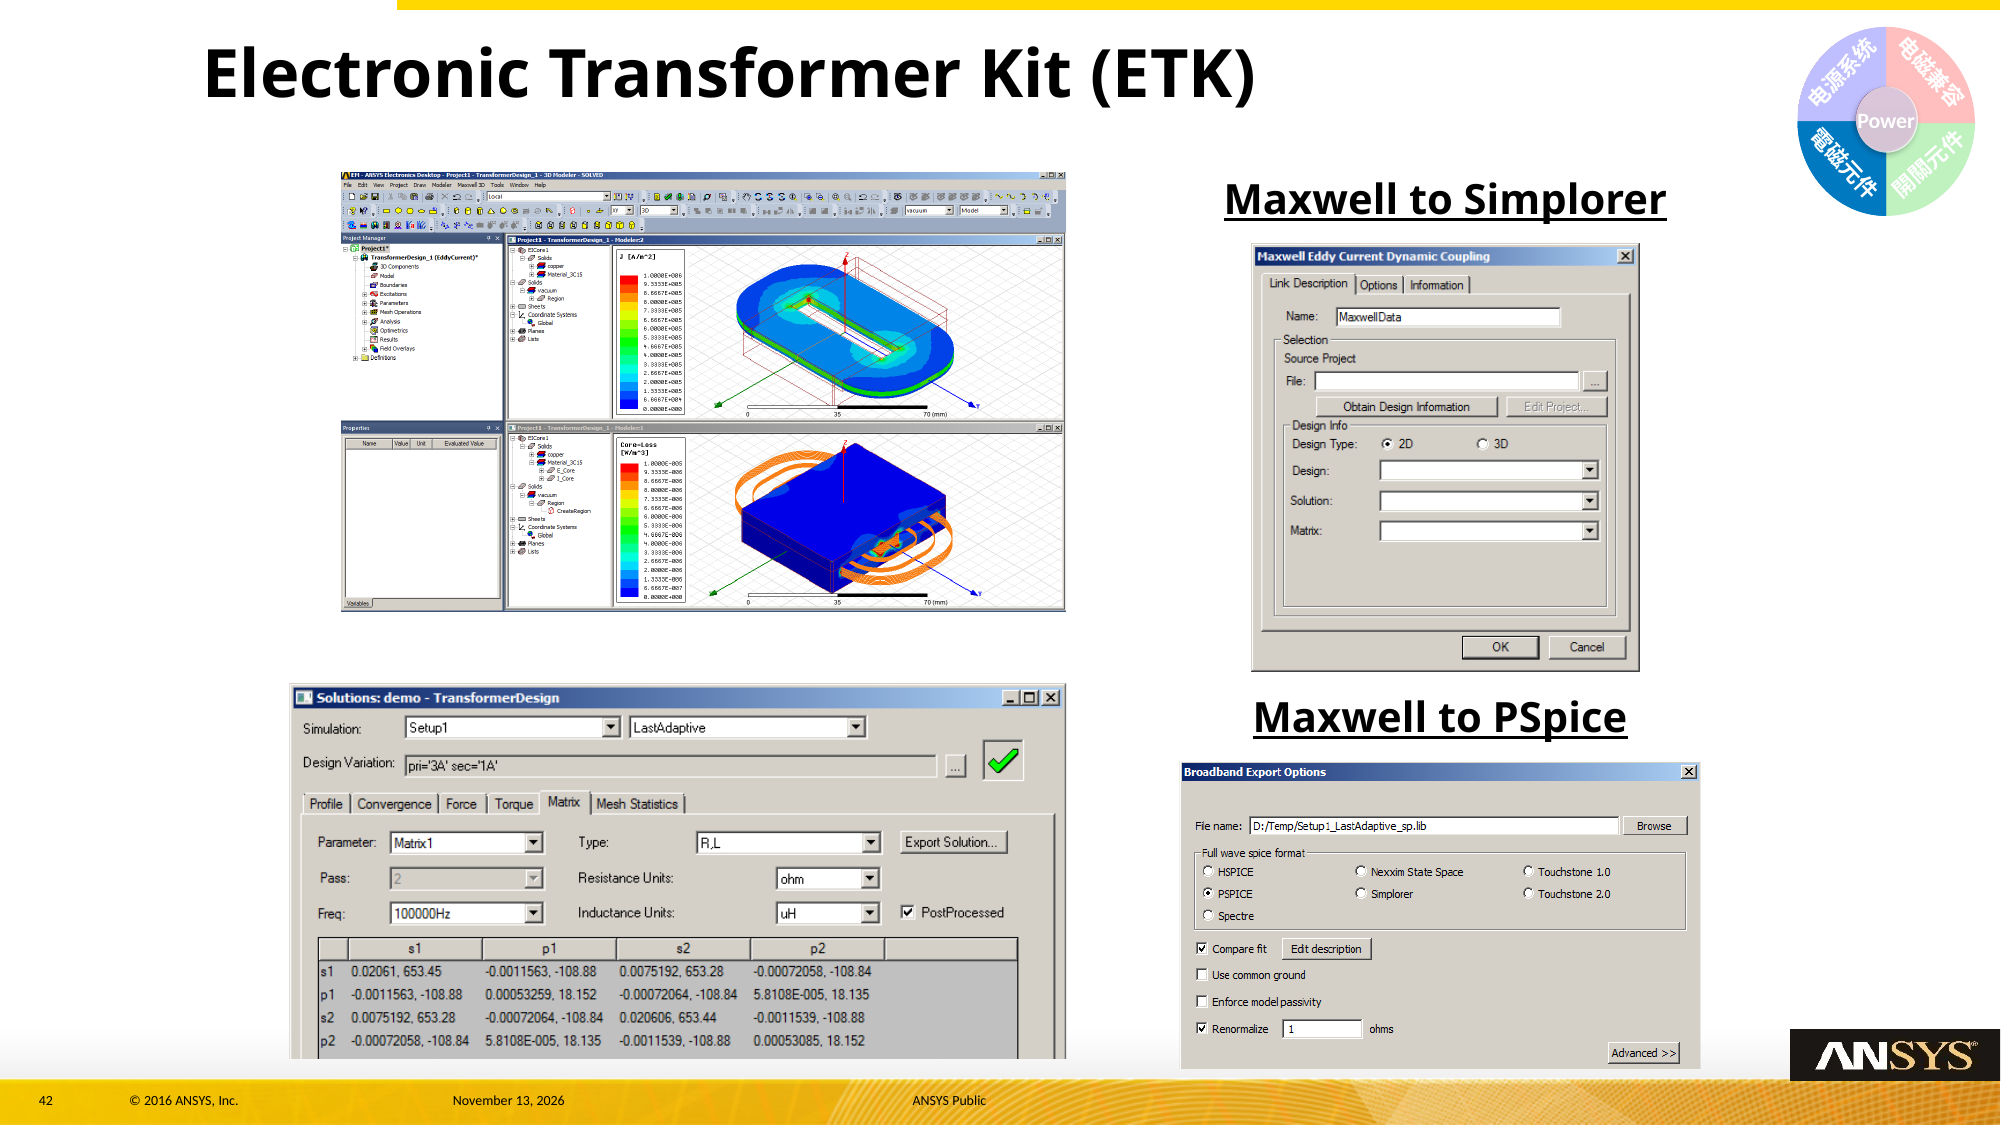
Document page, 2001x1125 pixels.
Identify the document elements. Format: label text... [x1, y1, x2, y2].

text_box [1784, 12, 1988, 224]
picture [0, 0, 2001, 1125]
text_box Maxwell to Simplorer [1208, 165, 1682, 231]
text_box Maxwell to PSpice [1238, 683, 1643, 749]
text_box Electronic Transformer Kit (ETK) [187, 23, 1272, 119]
